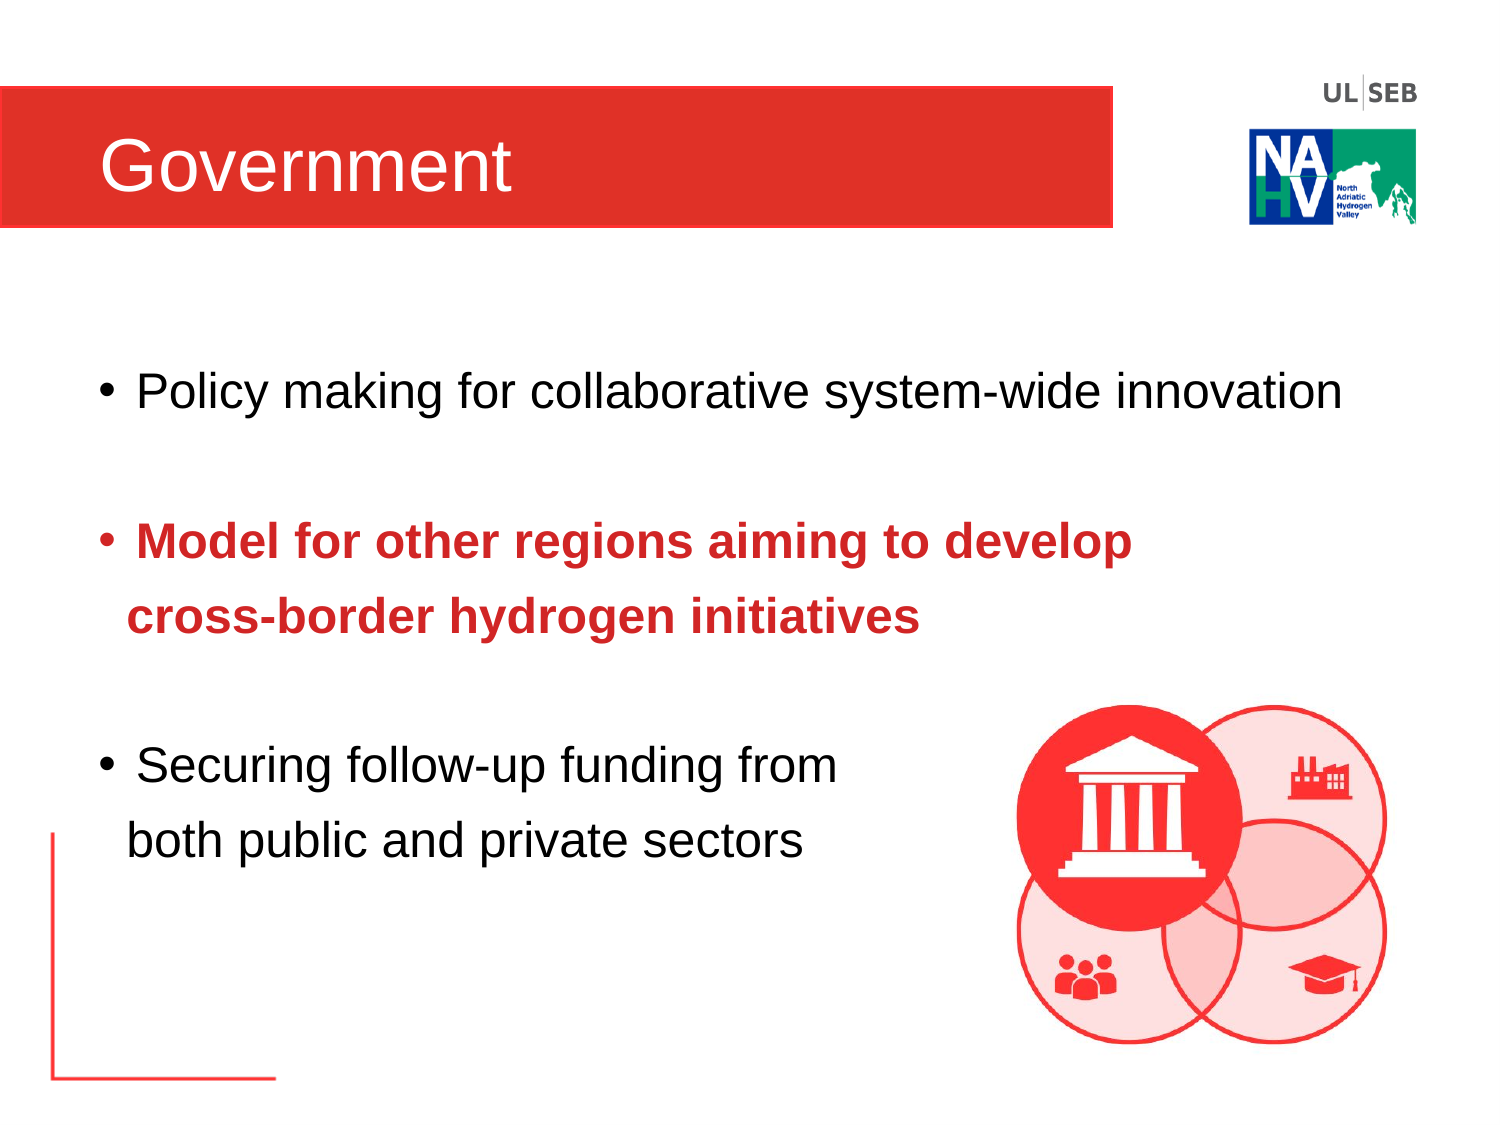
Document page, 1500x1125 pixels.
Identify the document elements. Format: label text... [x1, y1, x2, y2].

list Policy making for collaborative system-wide innovation Model for other regions aiming to develop cross-border hydrogen initiatives Securing follow-up funding from both public and private sectors [83, 277, 1415, 1041]
title Government [85, 118, 1417, 278]
text_box [0, 86, 1113, 228]
picture [0, 0, 1500, 1125]
